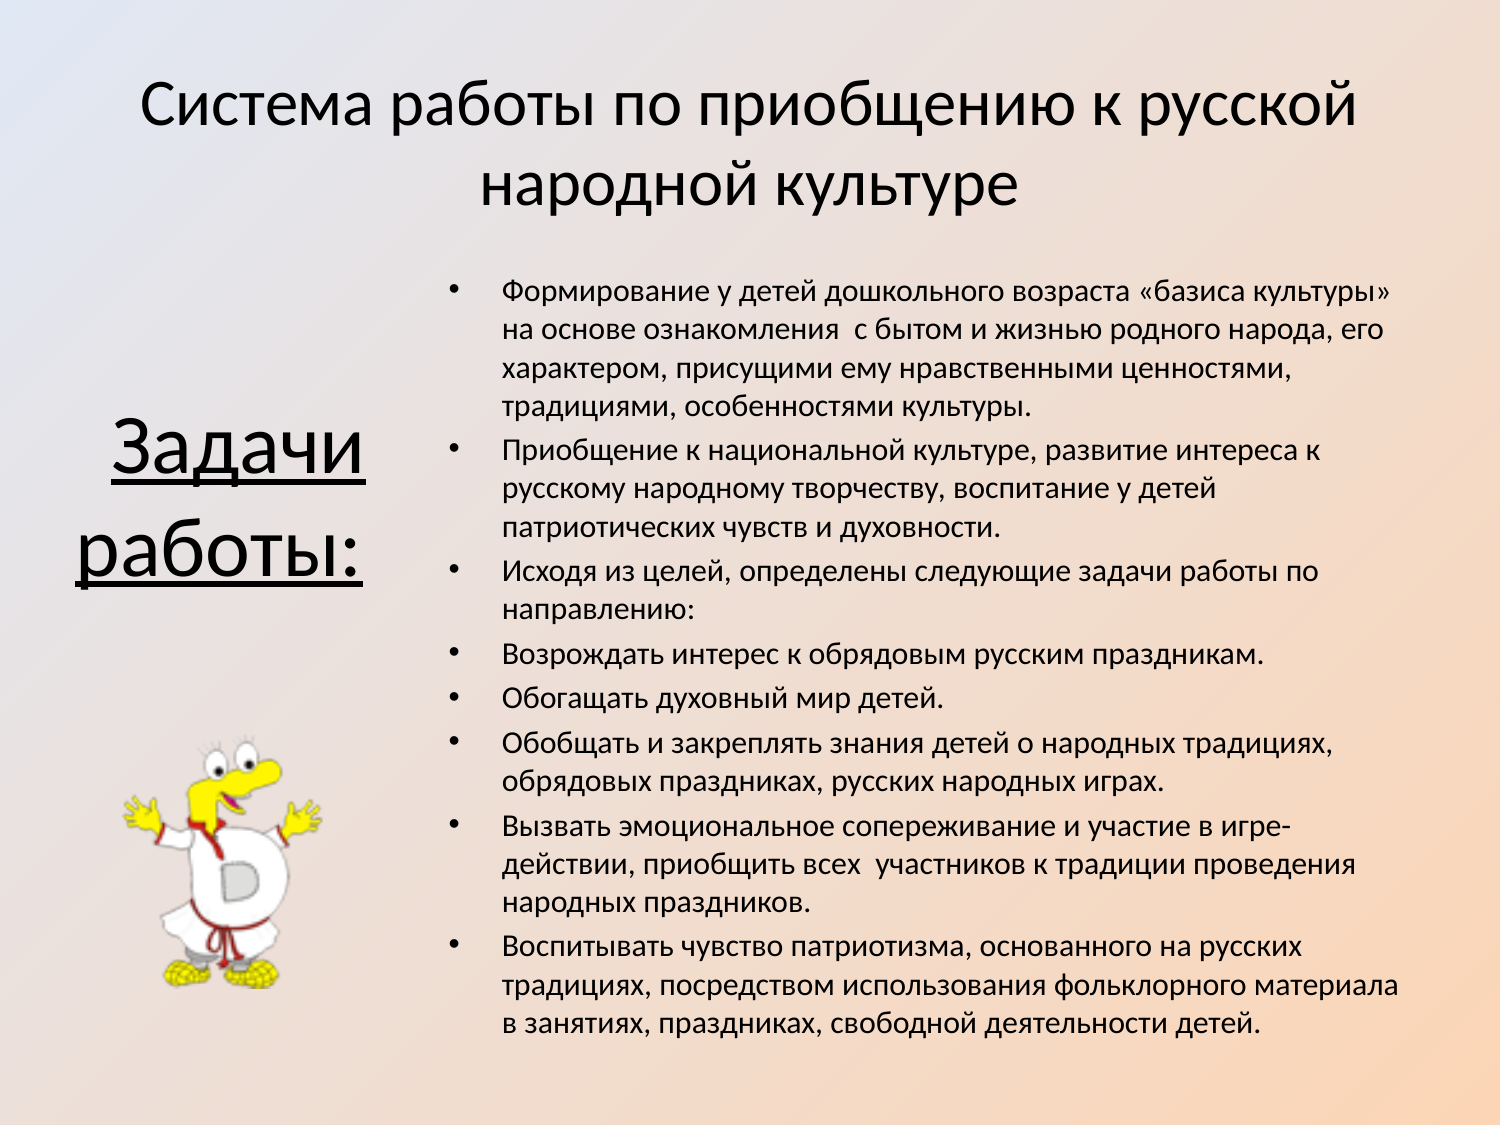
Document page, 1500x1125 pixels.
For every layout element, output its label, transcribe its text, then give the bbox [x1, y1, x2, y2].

list Задачи работы: [0, 262, 387, 633]
title Система работы по приобщению к русской народной культуре [75, 45, 1425, 233]
picture [117, 734, 329, 989]
list Формирование у детей дошкольного возраста «базиса культуры» на основе ознакомления с бытом и жизнью родного народа, его характером, присущими ему нравственными ценностями, традициями, особенностями культуры. Приобщение к национальной культуре, развитие интереса к русскому народному творчеству, воспитание у детей патриотических чувств и духовности. Исходя из целей, определены следующие задачи работы по направлению: Возрождать интерес к обрядовым русским праздникам. Обогащать духовный мир детей. Обобщать и закреплять знания детей о народных традициях, обрядовых праздниках, русских народных играх. Вызвать эмоциональное сопереживание и участие в игре-действии, приобщить всех участников к традиции проведения народных праздников. Воспитывать чувство патриотизма, основанного на русских традициях, посредством использования фольклорного материала в занятиях, праздниках, свободной деятельности детей. [433, 262, 1425, 1090]
